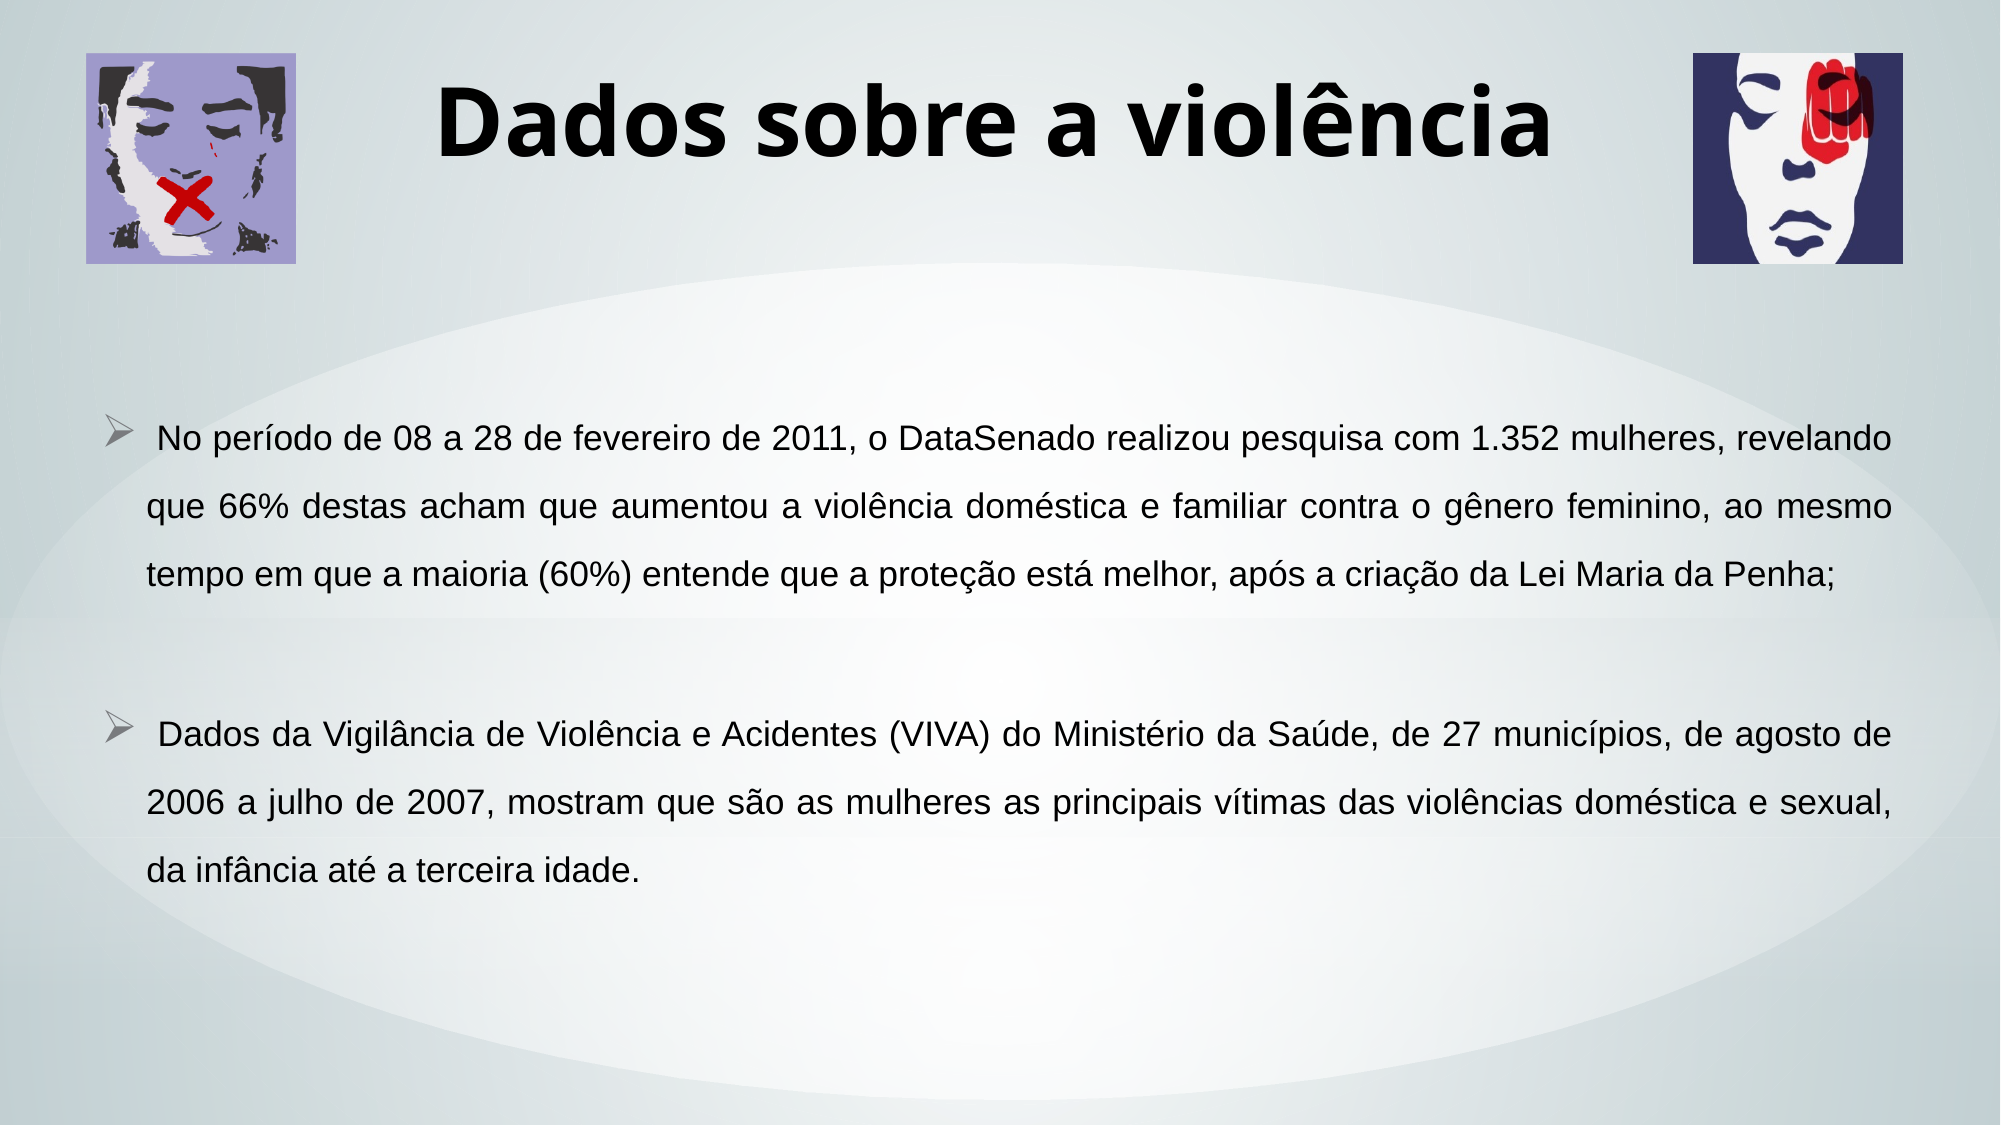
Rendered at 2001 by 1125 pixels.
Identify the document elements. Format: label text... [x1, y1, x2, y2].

list No período de 08 a 28 de fevereiro de 2011, o DataSenado realizou pesquisa com 1.352 mulheres, revelando que 66% destas acham que aumentou a violência doméstica e familiar contra o gênero feminino, ao mesmo tempo em que a maioria (60%) entende que a proteção está melhor, após a criação da Lei Maria da Penha; Dados da Vigilância de Violência e Acidentes (VIVA) do Ministério da Saúde, de 27 municípios, de agosto de 2006 a julho de 2007, mostram que são as mulheres as principais vítimas das violências doméstica e sexual, da infância até a terceira idade. [86, 381, 1909, 968]
title Dados sobre a violência [390, 53, 1599, 315]
picture [1693, 53, 1903, 264]
picture [86, 53, 296, 264]
